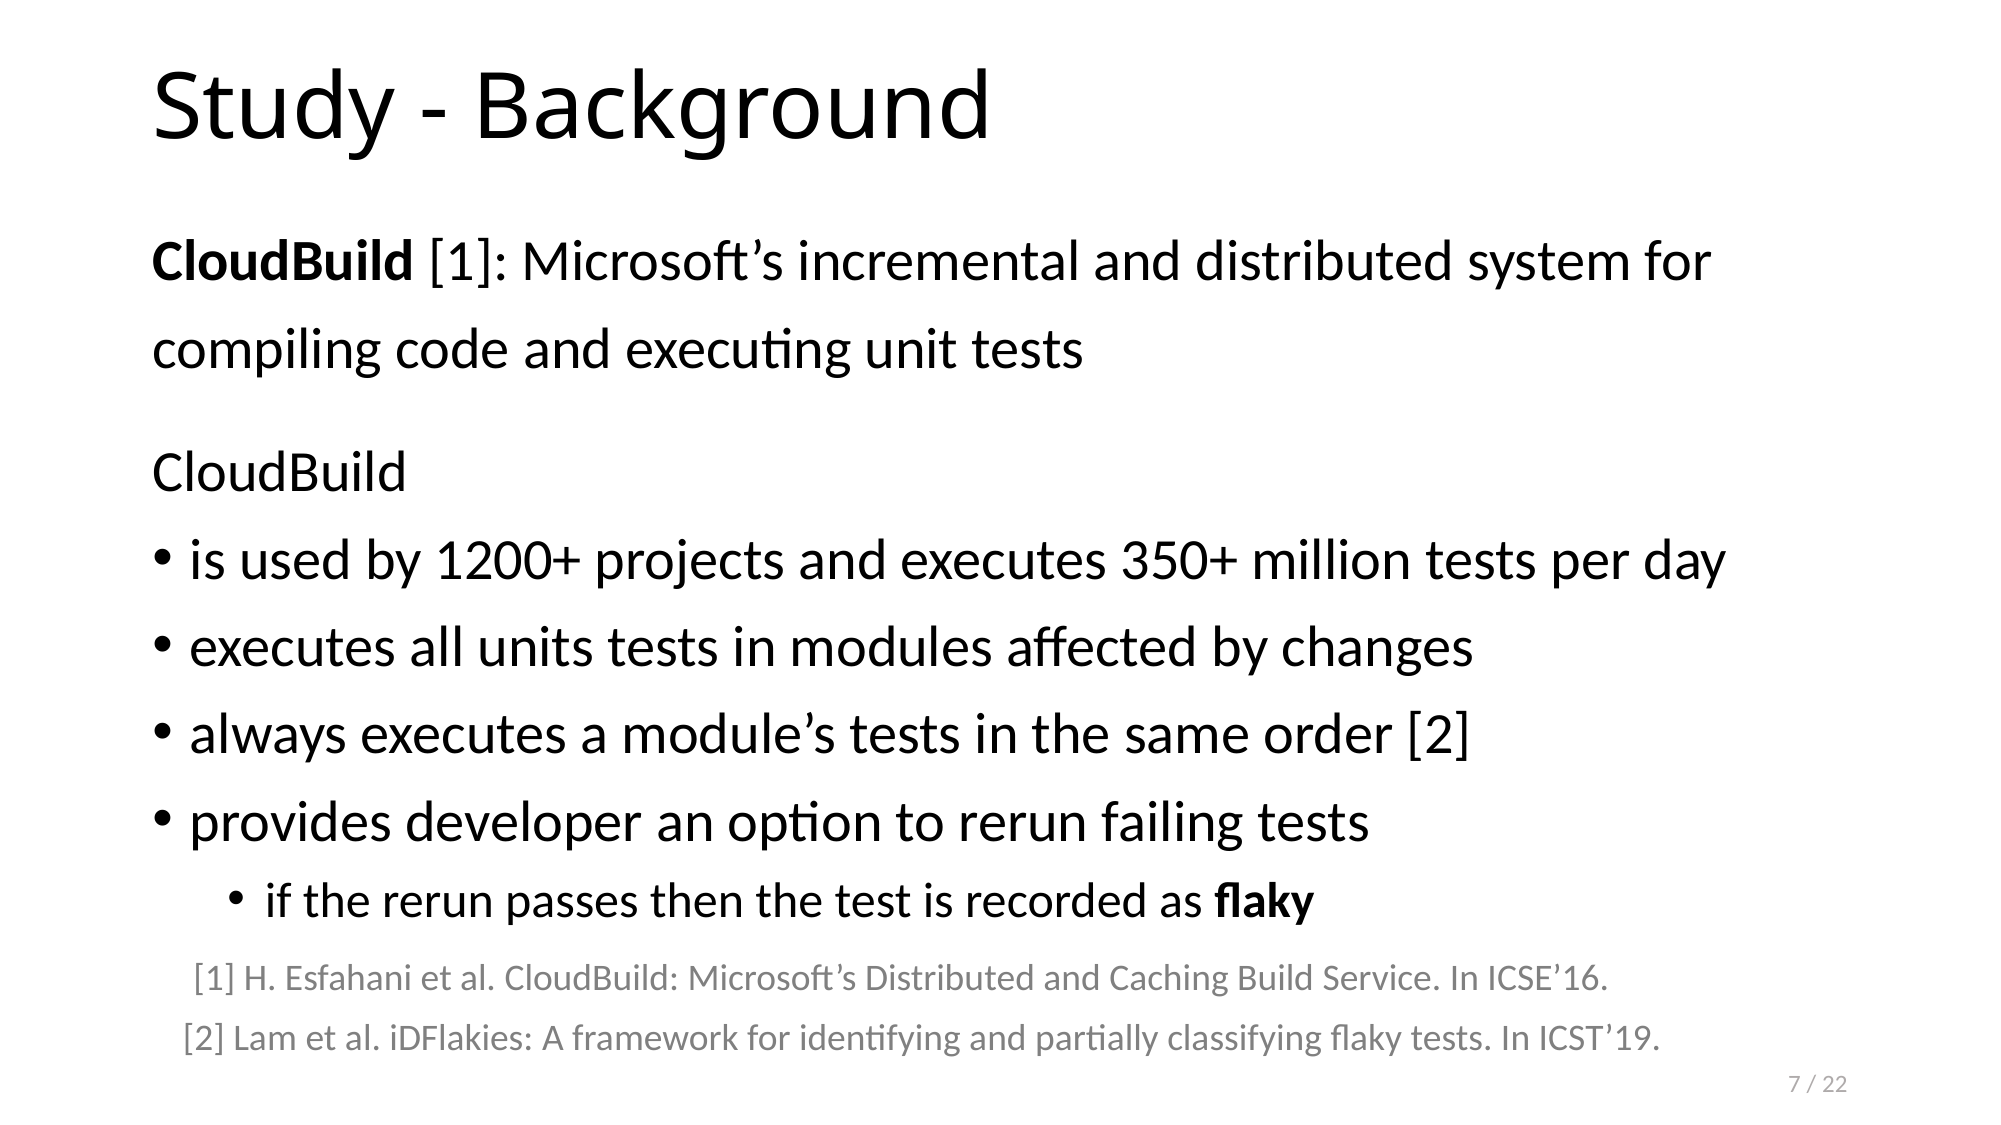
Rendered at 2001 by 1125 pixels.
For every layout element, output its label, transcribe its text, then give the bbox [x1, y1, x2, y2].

title Study - Background [137, 0, 1904, 218]
text_box [2] Lam et al. iDFlakies: A framework for identifying and partially classifying flaky tests. In ICST’19. [168, 1005, 1678, 1066]
list CloudBuild [1]: Microsoft’s incremental and distributed system for compiling code and executing unit tests CloudBuild is used by 1200+ projects and executes 350+ million tests per day executes all units tests in modules affected by changes always executes a module’s tests in the same order [2] provides developer an option to rerun failing tests if the rerun passes then the test is recorded as flaky [137, 197, 1863, 963]
text_box [1] H. Esfahani et al. CloudBuild: Microsoft’s Distributed and Caching Build Service. In ICSE’16. [178, 945, 1626, 1005]
